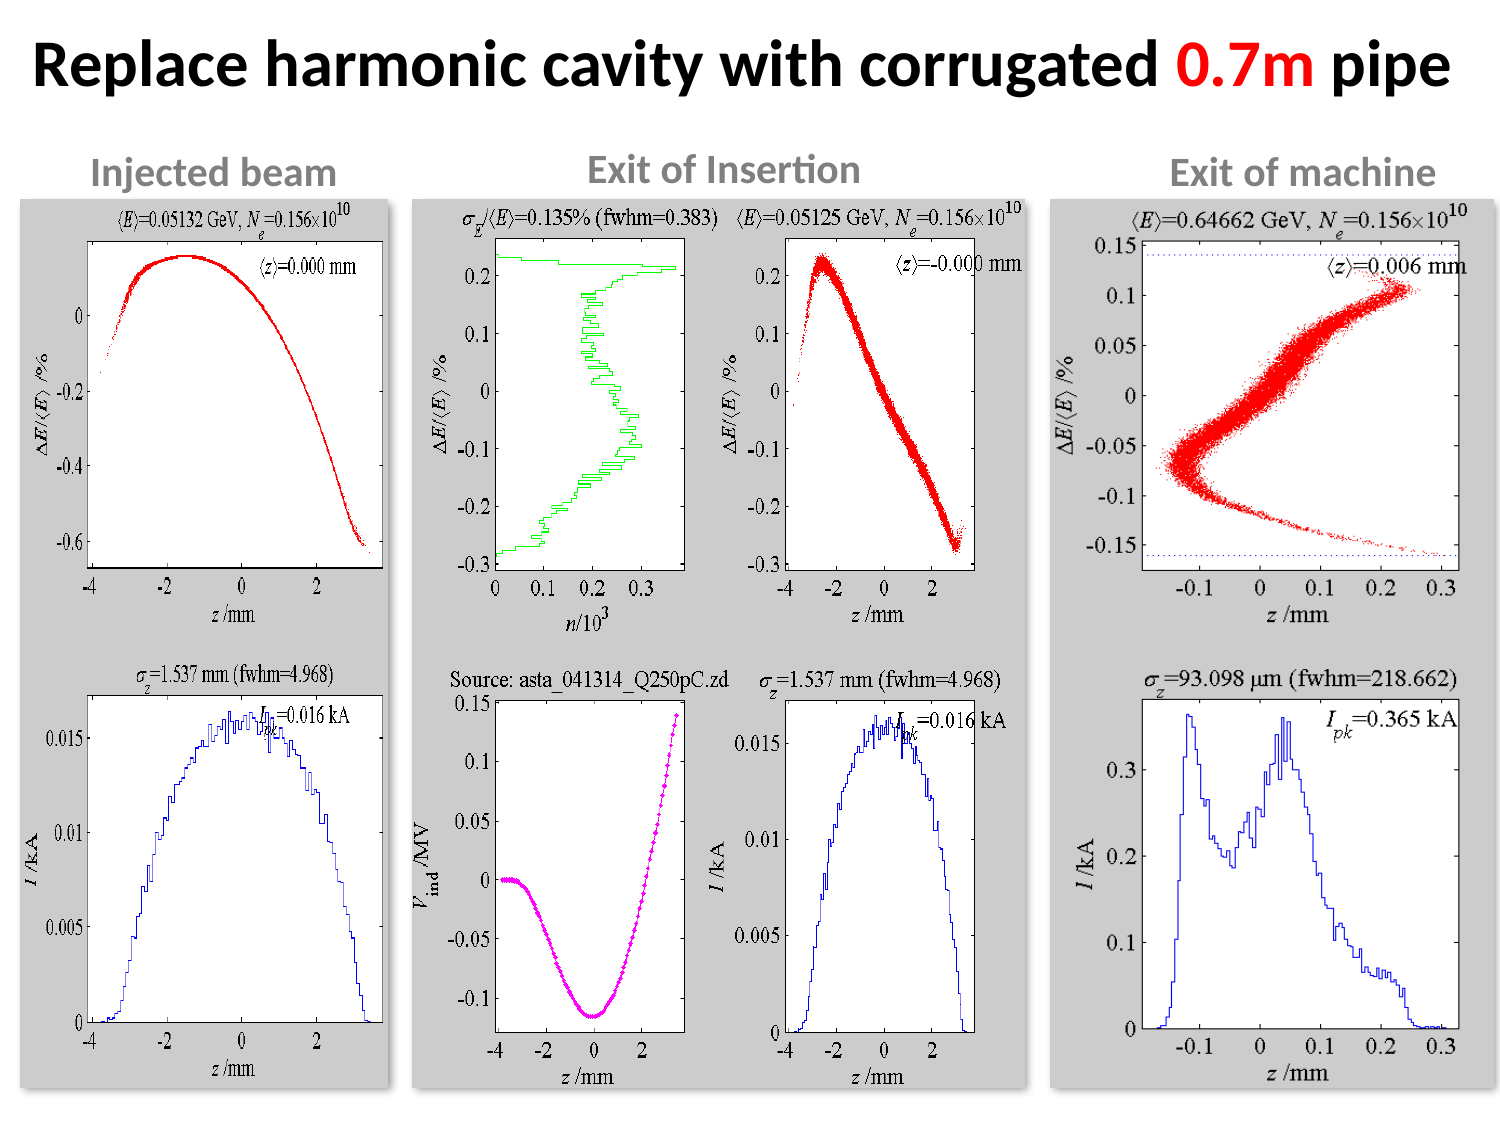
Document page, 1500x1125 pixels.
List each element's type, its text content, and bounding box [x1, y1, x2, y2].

title Replace harmonic cavity with corrugated 0.7m pipe [0, 7, 1500, 113]
slide_number 10 [1074, 1097, 1425, 1103]
text_box Exit of machine [1154, 137, 1462, 198]
text_box Injected beam [75, 137, 353, 198]
picture [412, 199, 1026, 1088]
picture [20, 199, 388, 1088]
picture [1049, 199, 1494, 1088]
text_box Exit of Insertion [572, 134, 887, 198]
